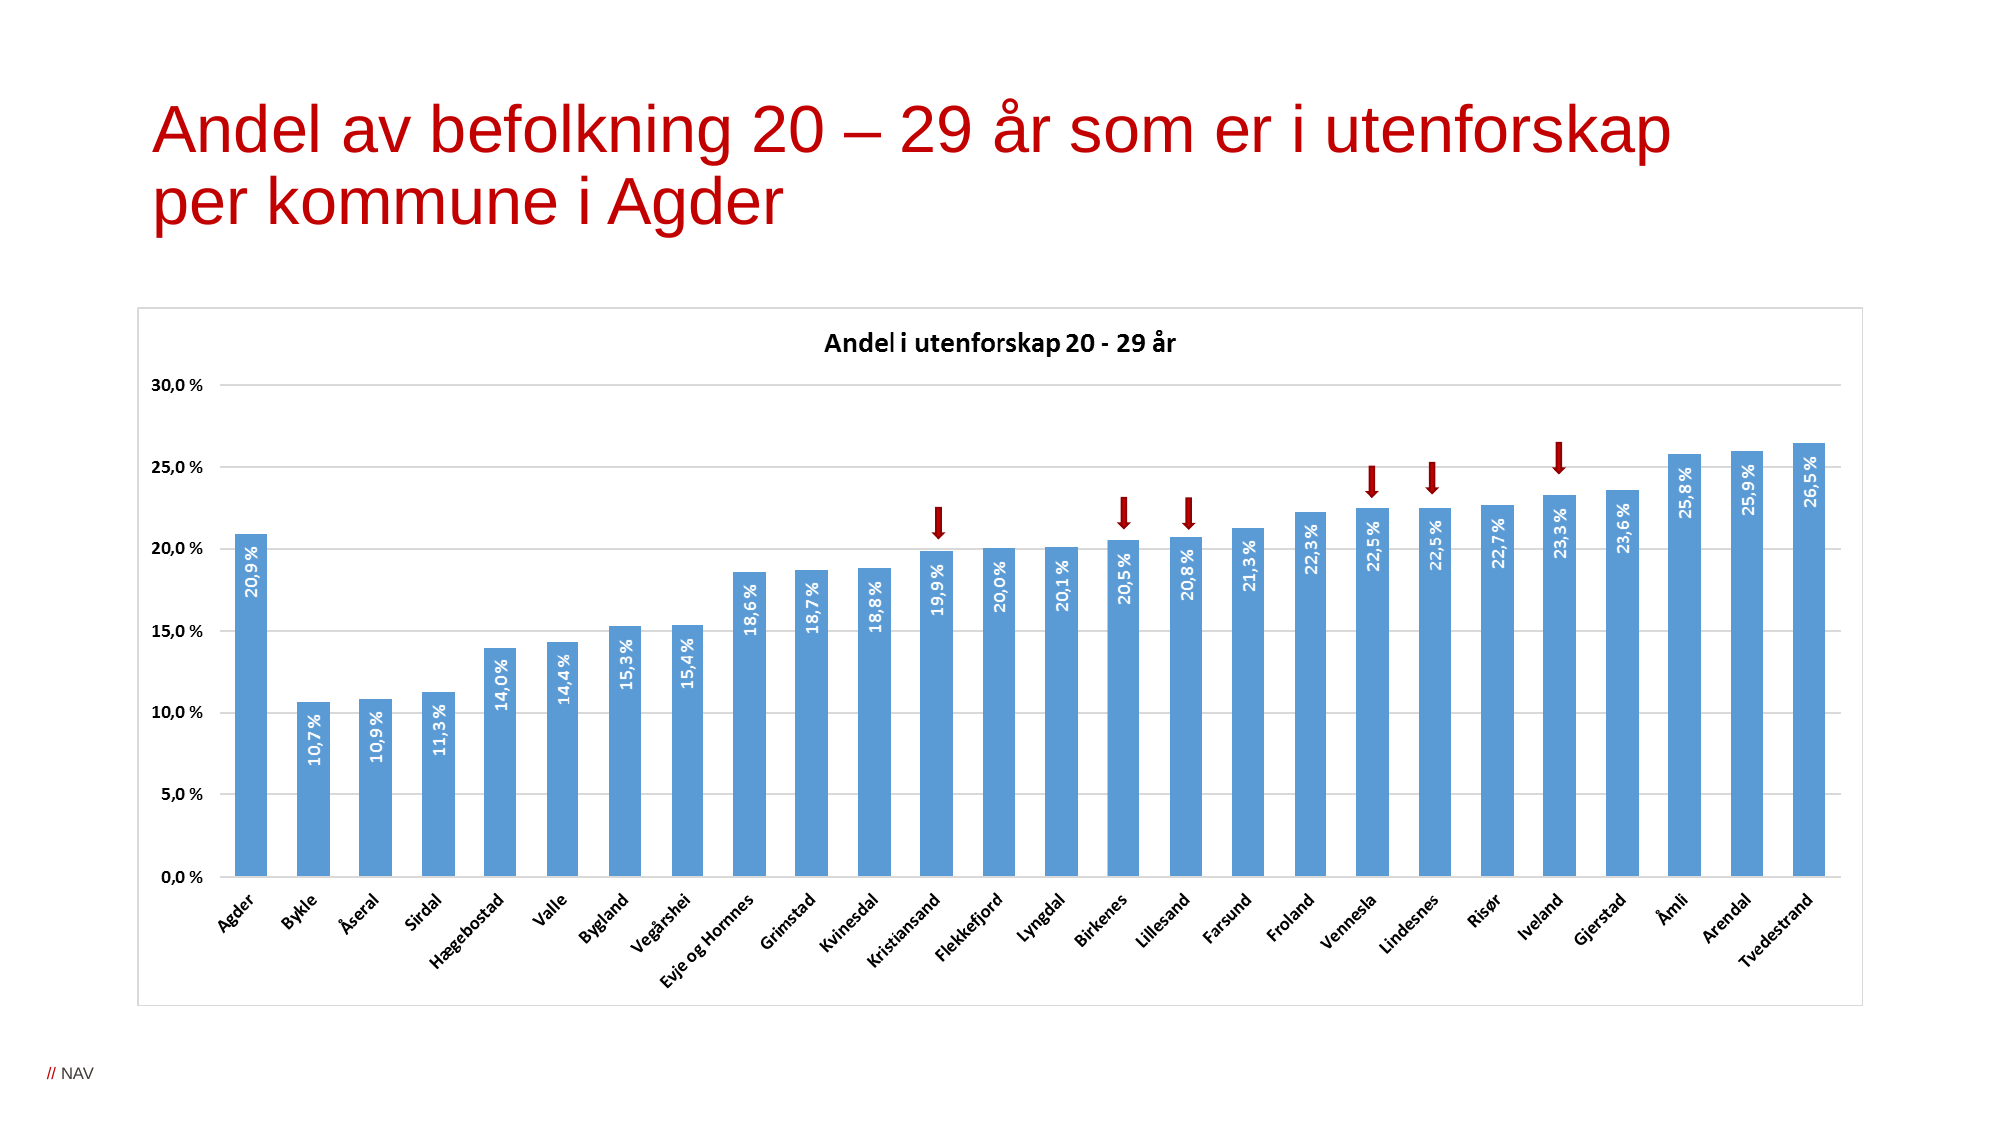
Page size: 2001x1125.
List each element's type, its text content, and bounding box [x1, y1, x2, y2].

title Andel av befolkning 20 – 29 år som er i utenforskap per kommune i Agder [137, 79, 1863, 255]
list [137, 307, 1863, 1006]
